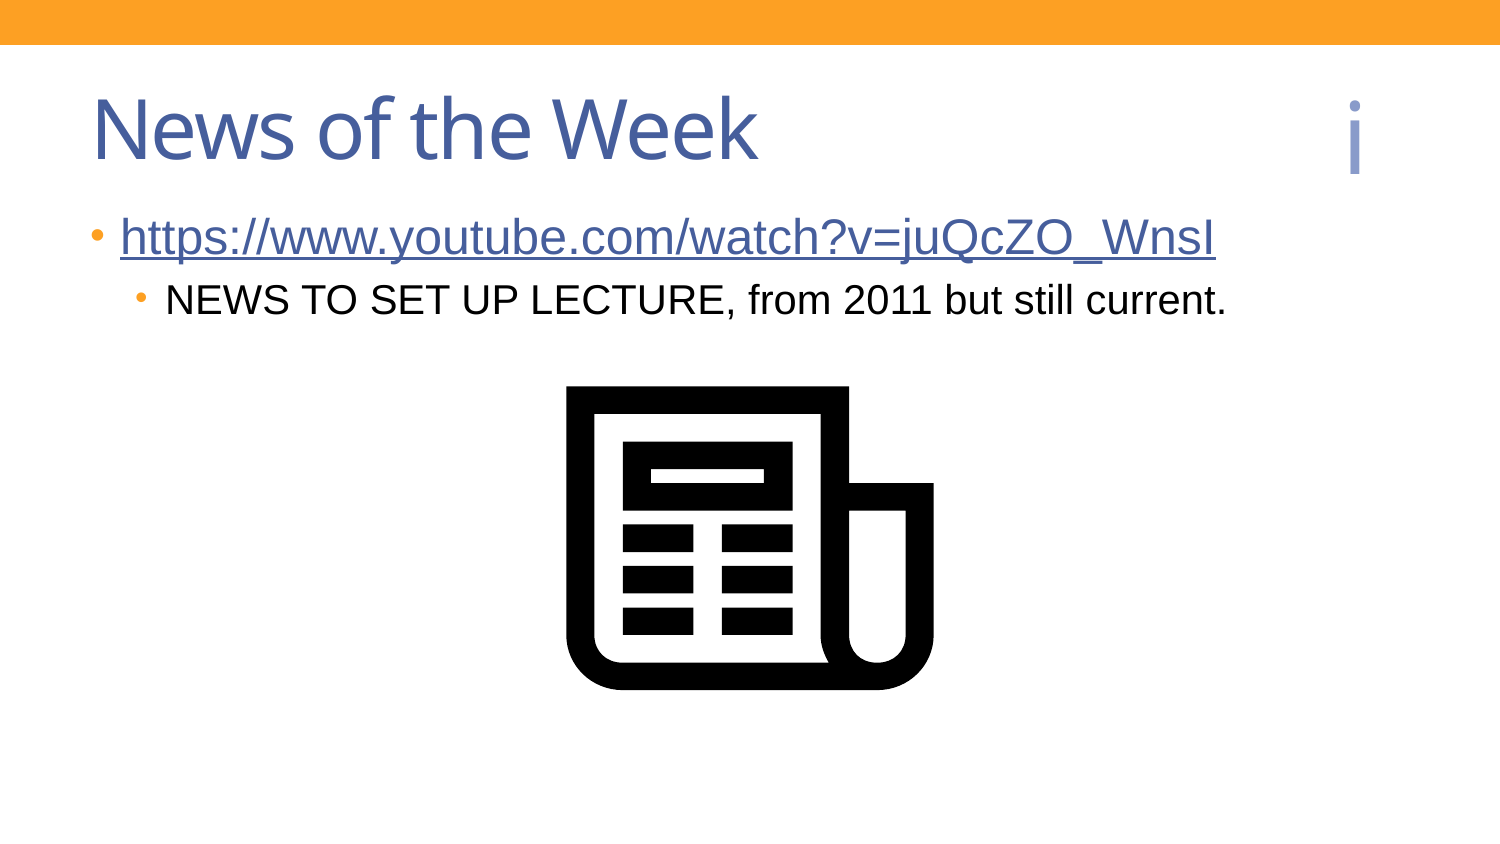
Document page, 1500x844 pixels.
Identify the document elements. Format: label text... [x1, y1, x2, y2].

picture [565, 386, 934, 691]
list https://www.youtube.com/watch?v=juQcZO_WnsI NEWS TO SET UP LECTURE, from 2011 but still current. [75, 196, 1425, 797]
title News of the Week [75, 65, 1317, 188]
